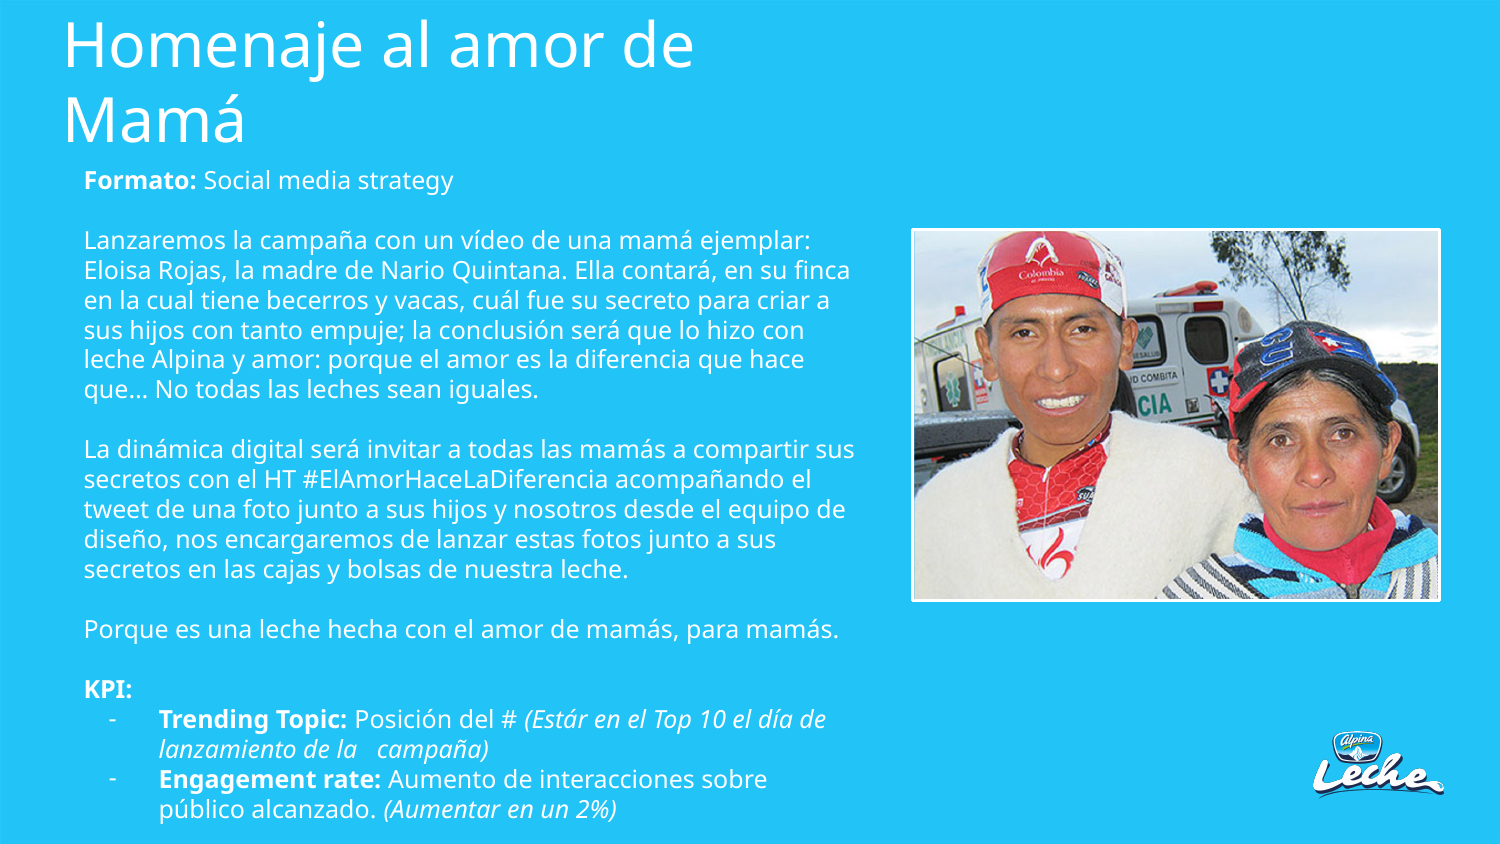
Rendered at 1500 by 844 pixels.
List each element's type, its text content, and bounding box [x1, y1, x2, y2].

picture [0, 0, 1500, 844]
text_box Homenaje al amor de Mamá [47, 26, 905, 134]
text_box Formato: Social media strategy Lanzaremos la campaña con un vídeo de una mamá ejemplar: Eloisa Rojas, la madre de Nario Quintana. Ella contará, en su finca en la cual tiene becerros y vacas, cuál fue su secreto para criar a sus hijos con tanto empuje; la conclusión será que lo hizo con leche Alpina y amor: porque el amor es la diferencia que hace que… No todas las leches sean iguales. La dinámica digital será invitar a todas las mamás a compartir sus secretos con el HT #ElAmorHaceLaDiferencia acompañando el tweet de una foto junto a sus hijos y nosotros desde el equipo de diseño, nos encargaremos de lanzar estas fotos junto a sus secretos en las cajas y bolsas de nuestra leche. Porque es una leche hecha con el amor de mamás, para mamás. KPI: Trending Topic: Posición del # (Estár en el Top 10 el día de lanzamiento de la campaña) Engagement rate: Aumento de interacciones sobre público alcanzado. (Aumentar en un 2%) [68, 149, 876, 325]
